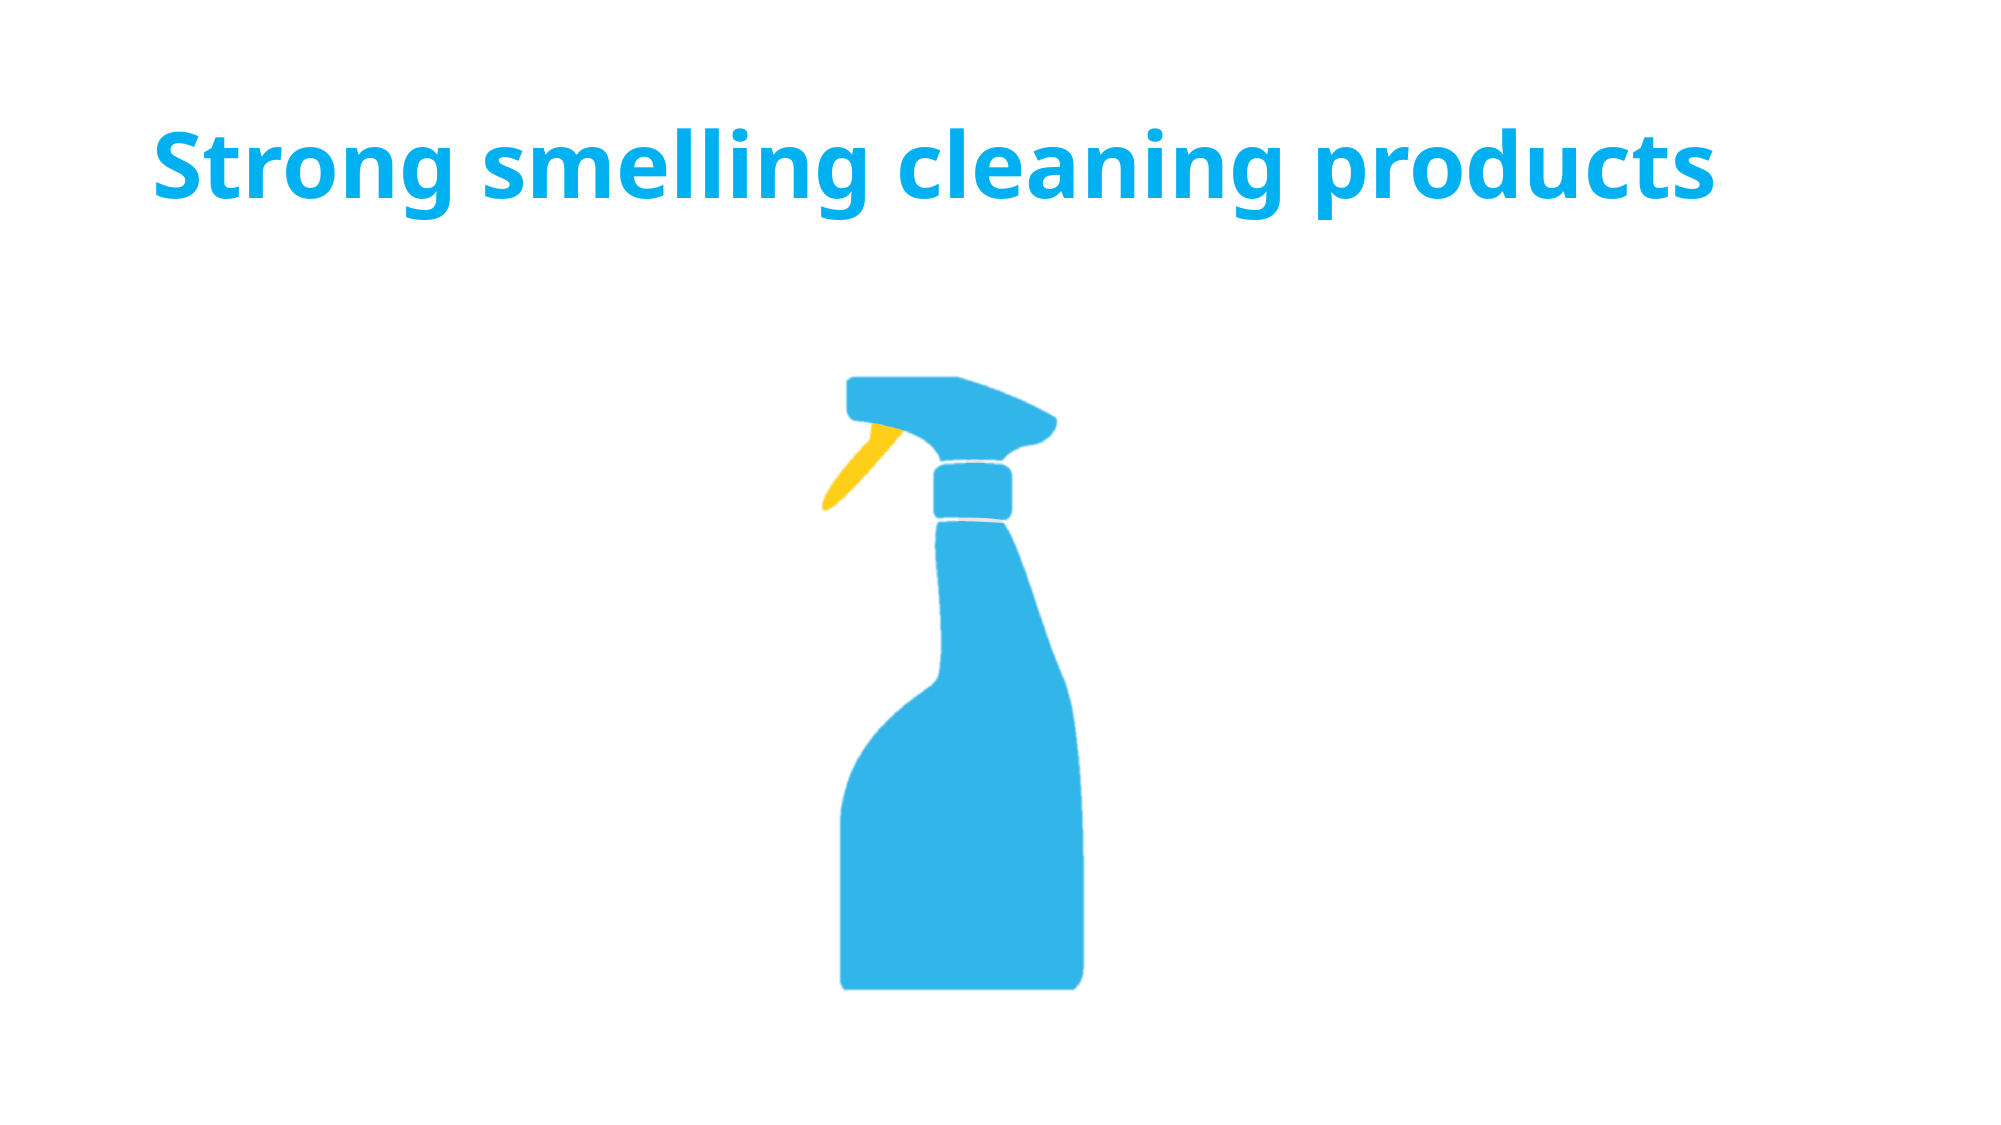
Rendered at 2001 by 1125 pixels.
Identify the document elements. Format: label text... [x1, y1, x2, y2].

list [562, 300, 1344, 1066]
title Strong smelling cleaning products [137, 59, 1863, 278]
